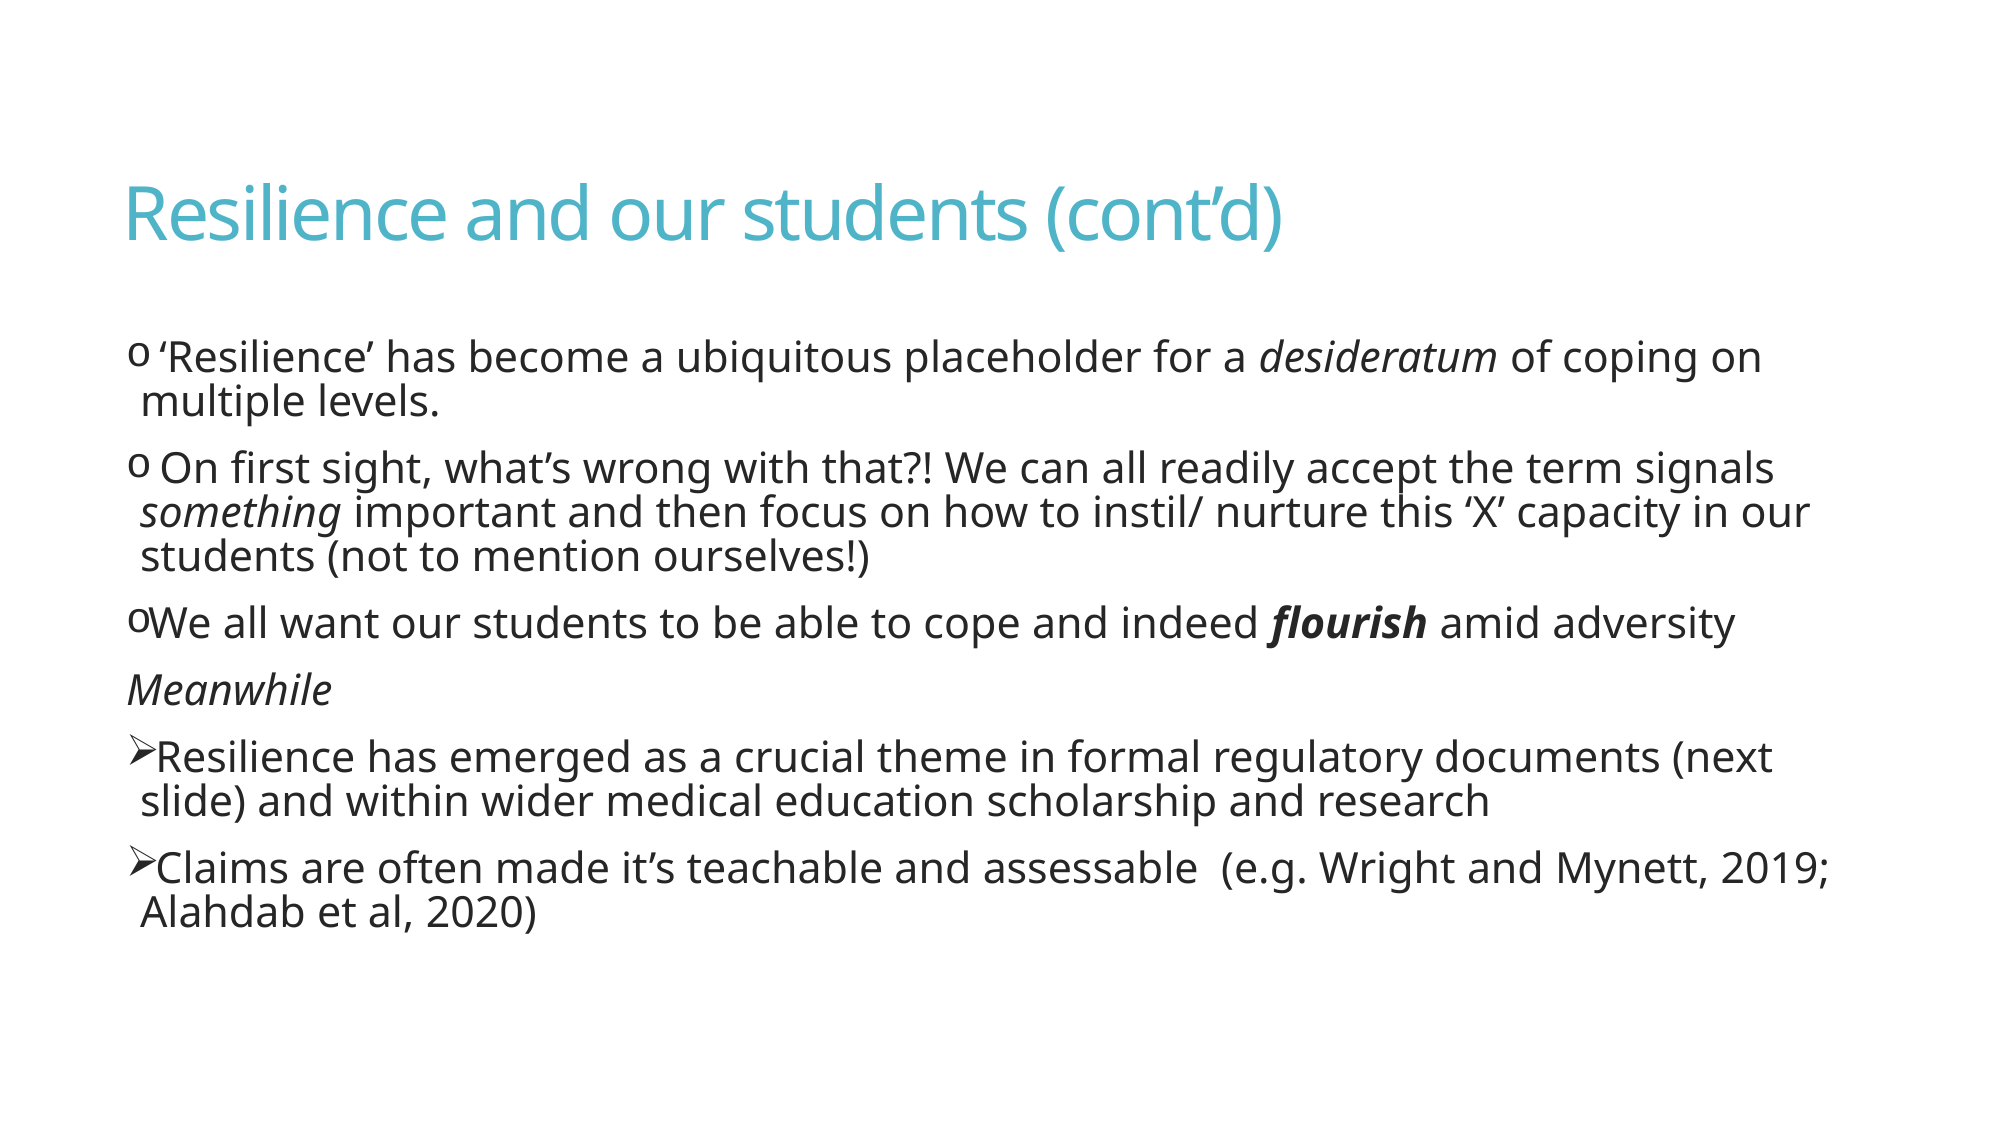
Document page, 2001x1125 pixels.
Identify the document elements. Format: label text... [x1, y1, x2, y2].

list ‘Resilience’ has become a ubiquitous placeholder for a desideratum of coping on multiple levels. On first sight, what’s wrong with that?! We can all readily accept the term signals something important and then focus on how to instil/ nurture this ‘X’ capacity in our students (not to mention ourselves!) We all want our students to be able to cope and indeed flourish amid adversity Meanwhile Resilience has emerged as a crucial theme in formal regulatory documents (next slide) and within wider medical education scholarship and research Claims are often made it’s teachable and assessable (e.g. Wright and Mynett, 2019; Alahdab et al, 2020) [111, 329, 1876, 948]
title Resilience and our students (cont’d) [107, 81, 1875, 354]
